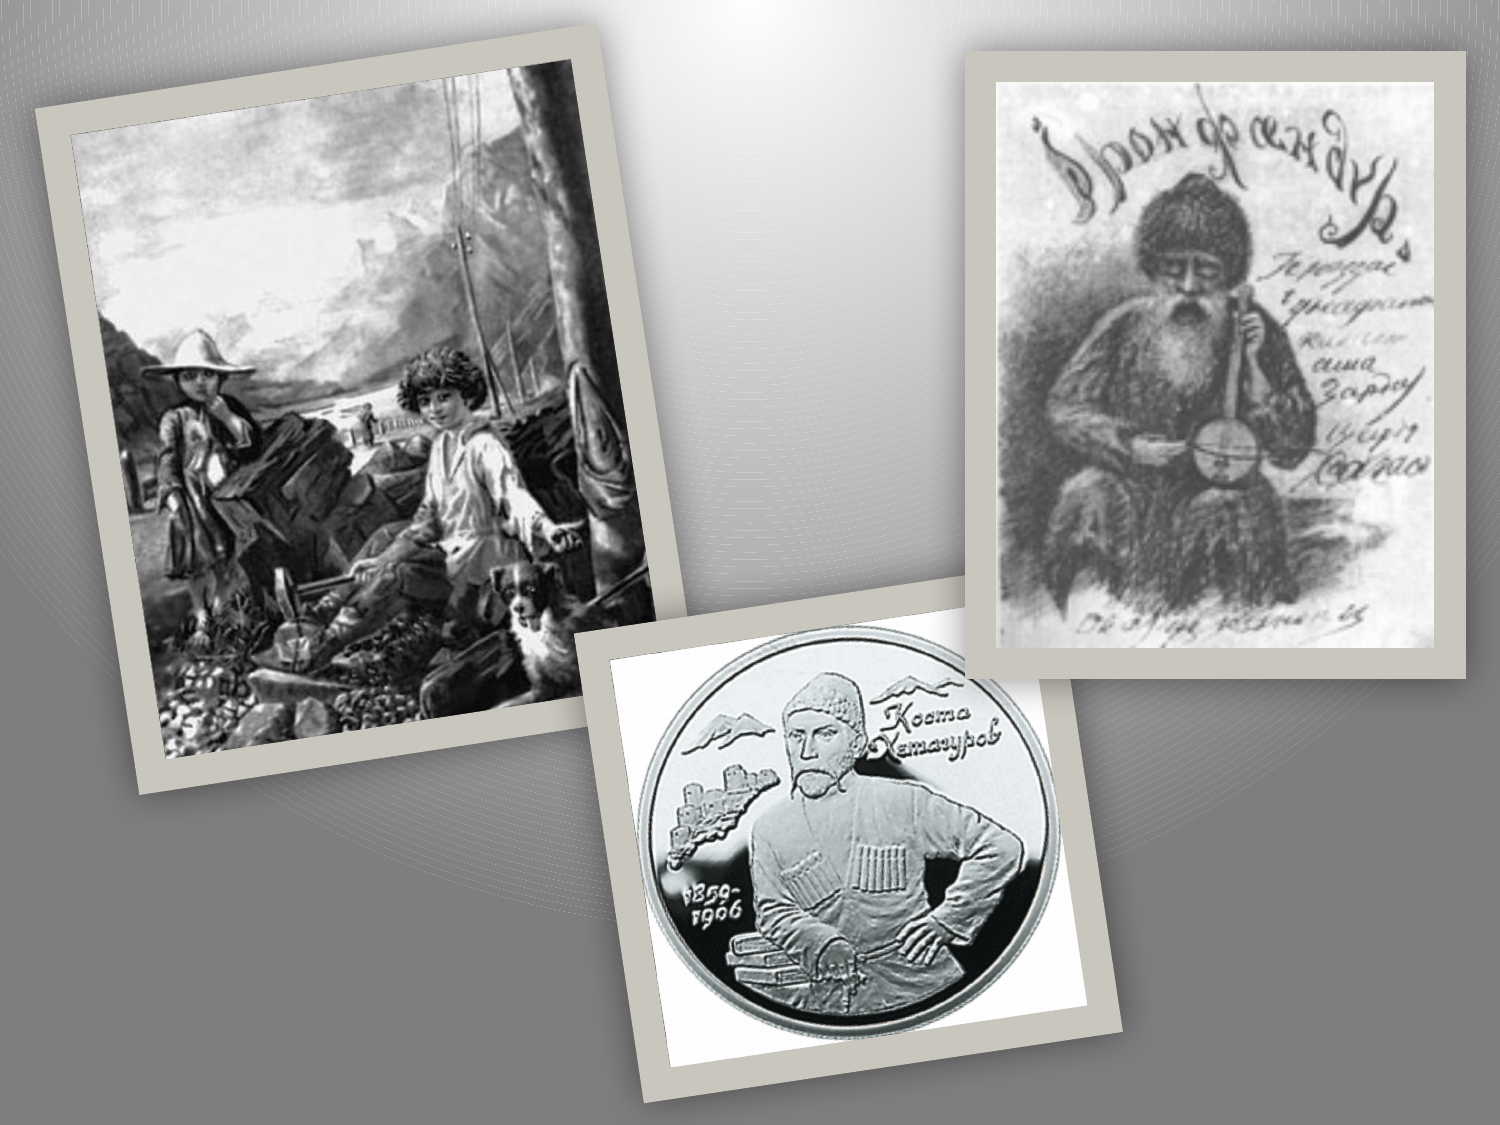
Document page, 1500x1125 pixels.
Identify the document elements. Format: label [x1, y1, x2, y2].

picture [620, 81, 1435, 1067]
picture [622, 401, 656, 626]
picture [360, 60, 575, 92]
list [114, 92, 622, 726]
picture [162, 726, 377, 758]
picture [72, 129, 114, 410]
